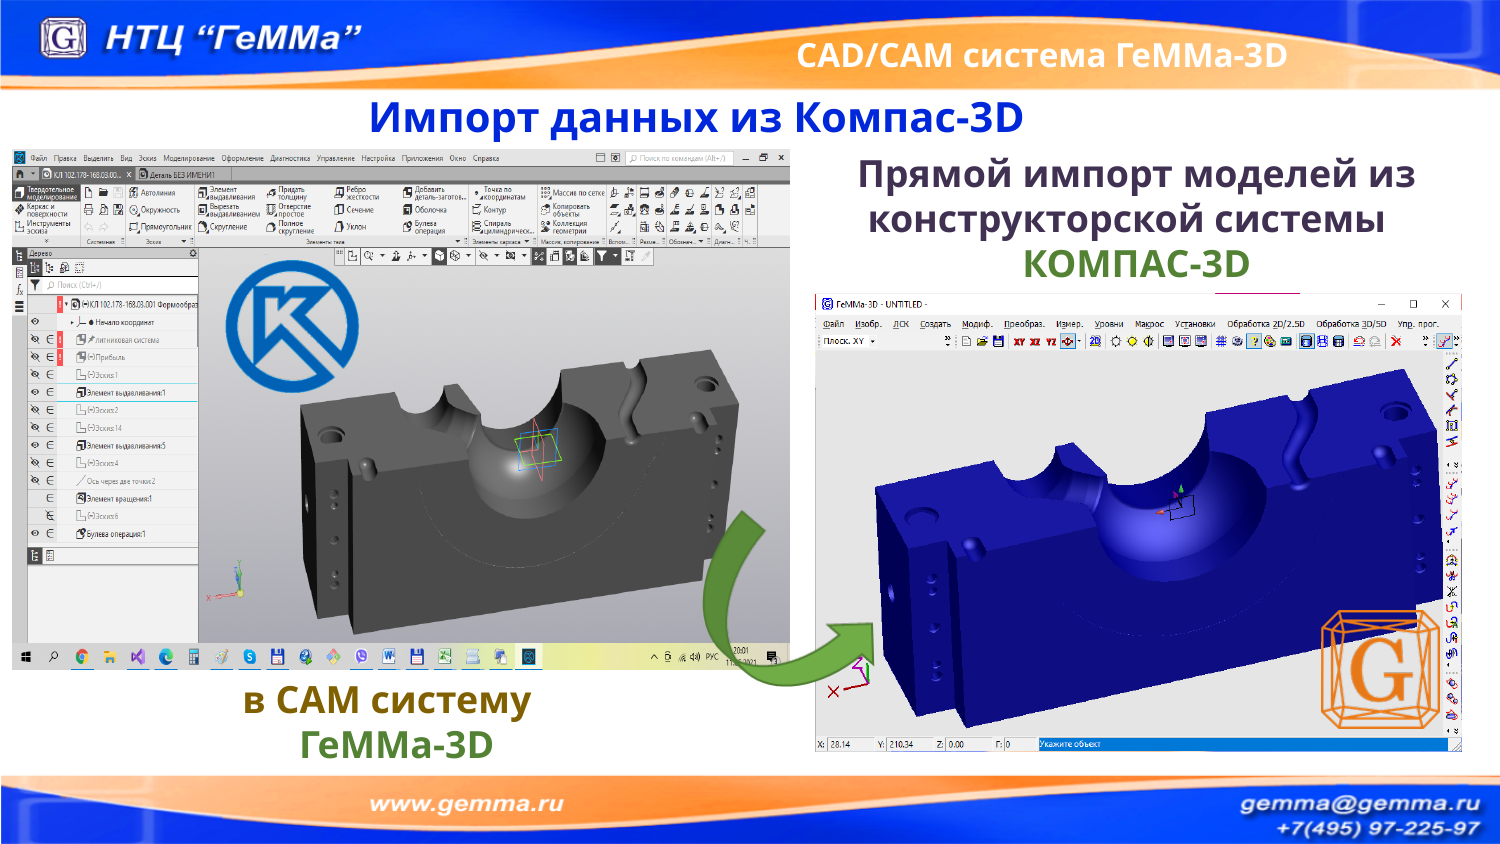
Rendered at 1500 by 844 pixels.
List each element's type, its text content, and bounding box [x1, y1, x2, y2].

text_box CAD/CAM система ГеММа-3D [767, 27, 1317, 82]
text_box в CAM систему ГеММа-3D [72, 670, 722, 774]
text_box Прямой импорт моделей из конструкторской системы КОМПАС-3D [812, 142, 1462, 293]
picture [0, 0, 1500, 844]
text_box Импорт данных из Компас-3D [353, 83, 1040, 149]
